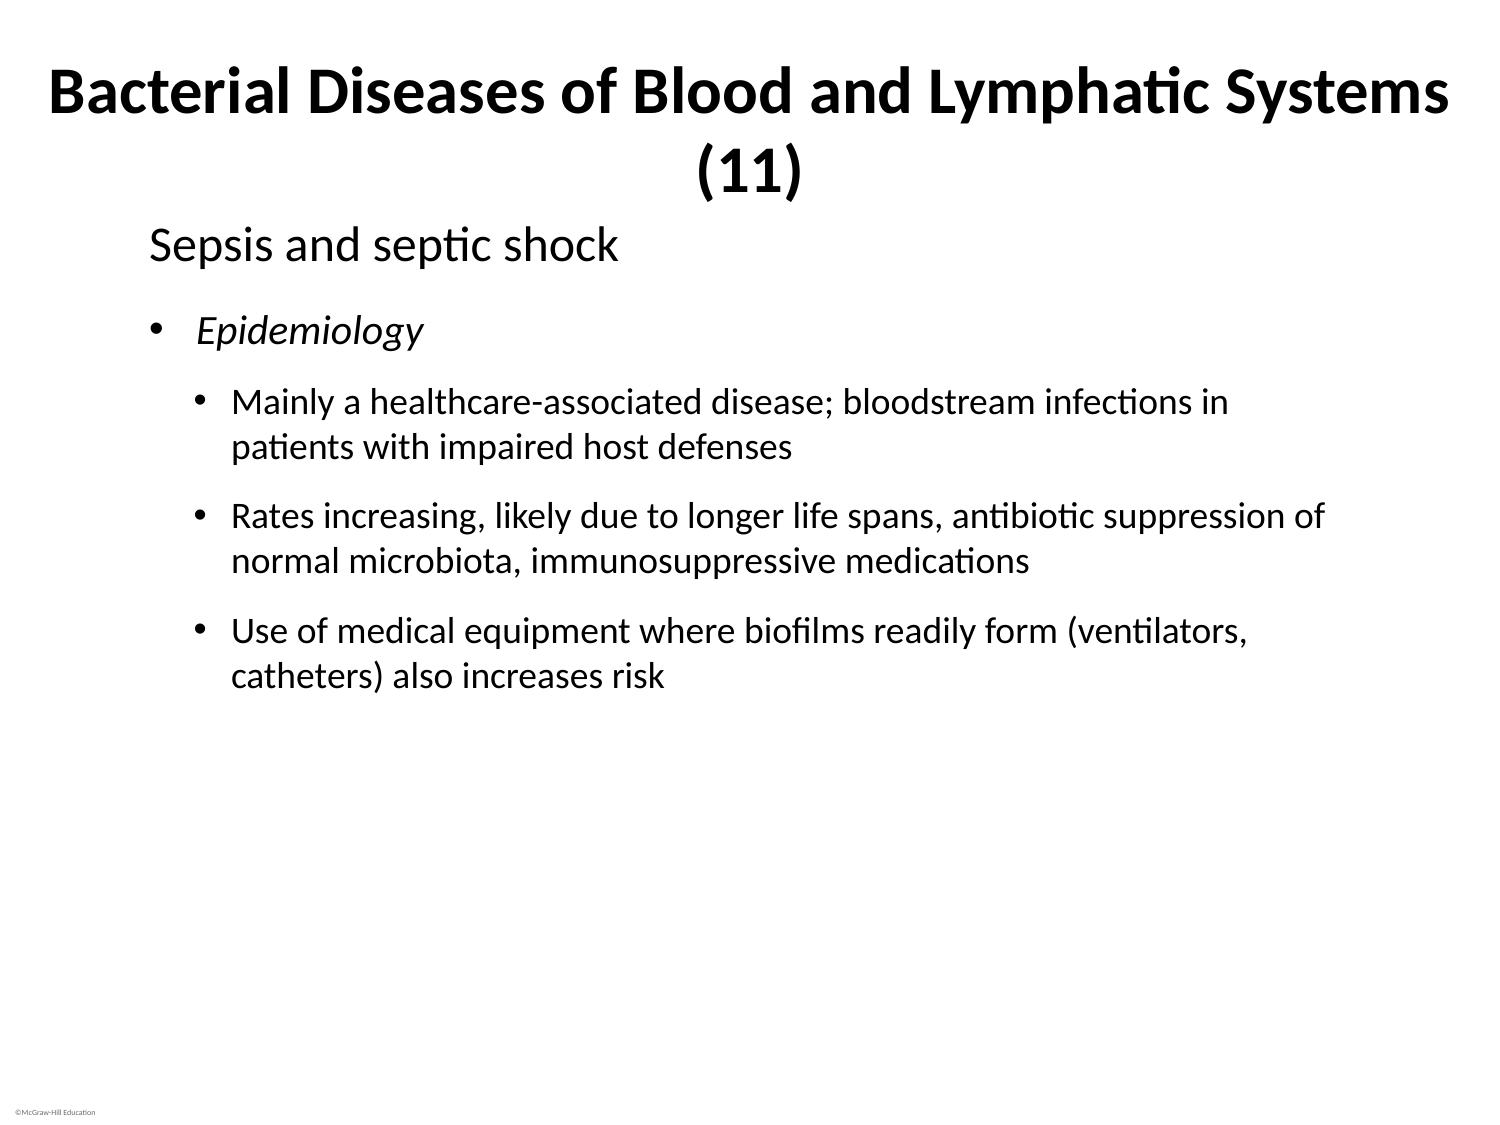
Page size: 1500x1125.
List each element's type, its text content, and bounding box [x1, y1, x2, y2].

title Bacterial Diseases of Blood and Lymphatic Systems (11) [29, 38, 1471, 200]
list Sepsis and septic shock Epidemiology Mainly a healthcare-associated disease; bloodstream infections in patients with impaired host defenses Rates increasing, likely due to longer life spans, antibiotic suppression of normal microbiota, immunosuppressive medications Use of medical equipment where biofilms readily form (ventilators, catheters) also increases risk [134, 204, 1360, 739]
